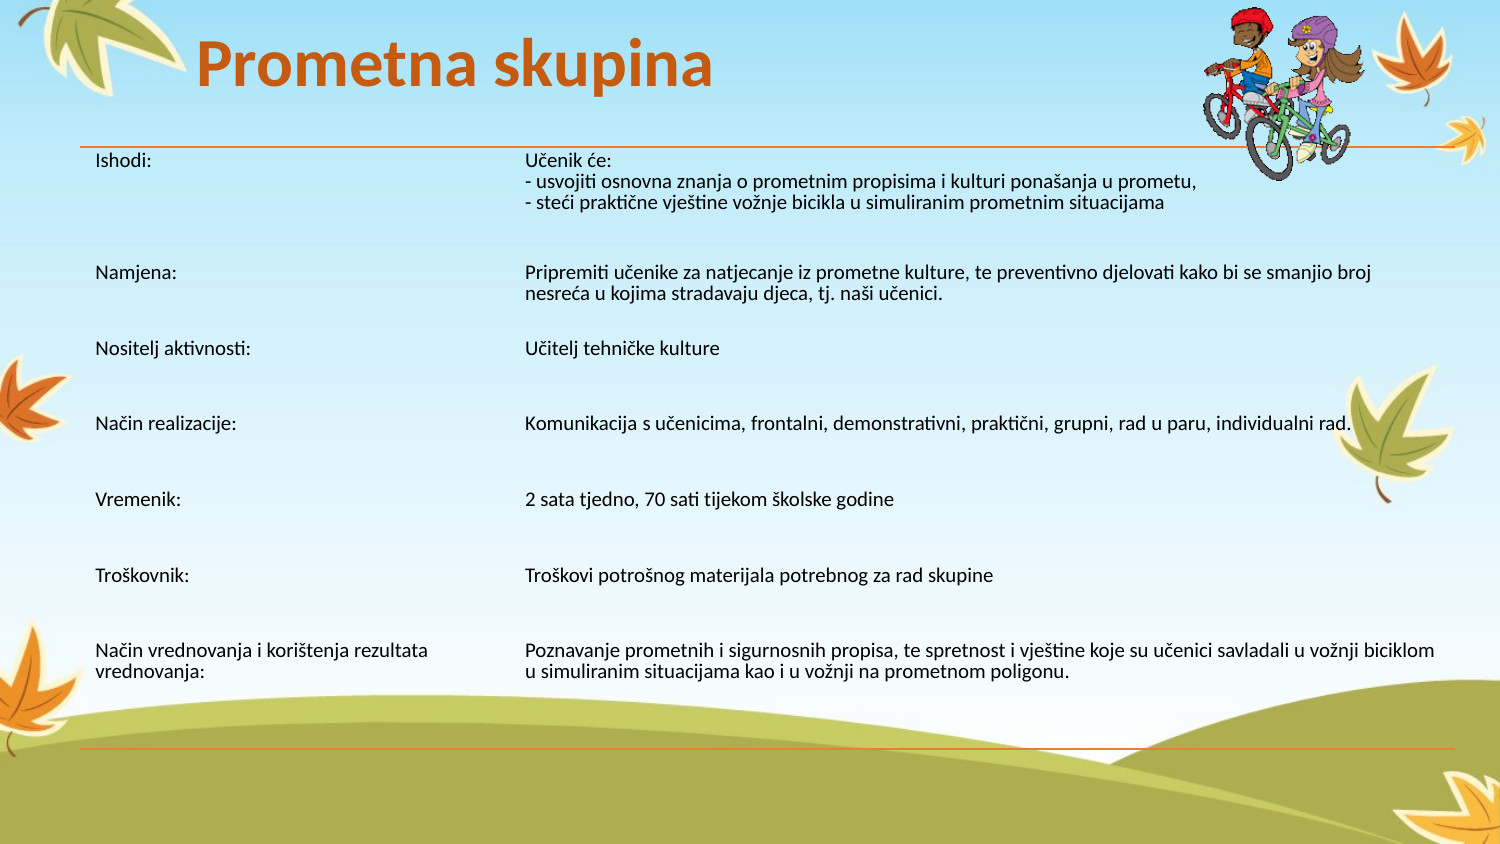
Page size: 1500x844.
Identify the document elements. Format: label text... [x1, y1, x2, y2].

table_cell Pripremiti učenike za natjecanje iz prometne kulture, te preventivno djelovati kako bi se smanjio broj nesreća u kojima stradavaju djeca, tj. naši učenici. [510, 259, 1455, 334]
table_cell Vremenik: [80, 486, 510, 561]
table_header Ishodi: [80, 148, 510, 259]
table_cell Troškovnik: [80, 561, 510, 637]
table_cell 2 sata tjedno, 70 sati tijekom školske godine [510, 486, 1455, 561]
table_cell Namjena: [80, 259, 510, 334]
table_cell Troškovi potrošnog materijala potrebnog za rad skupine [510, 561, 1455, 637]
table_cell Poznavanje prometnih i sigurnosnih propisa, te spretnost i vještine koje su učenici savladali u vožnji biciklom u simuliranim situacijama kao i u vožnji na prometnom poligonu. [510, 637, 1455, 748]
title Prometna skupina [181, 0, 1431, 129]
table_header Učenik će: - usvojiti osnovna znanja o prometnim propisima i kulturi ponašanja u prometu, - steći praktične vještine vožnje bicikla u simuliranim prometnim situacijama [510, 148, 1455, 259]
table_cell Komunikacija s učenicima, frontalni, demonstrativni, praktični, grupni, rad u paru, individualni rad. [510, 410, 1455, 486]
table_cell Način realizacije: [80, 410, 510, 486]
table_cell Nositelj aktivnosti: [80, 334, 510, 410]
table_cell Način vrednovanja i korištenja rezultata vrednovanja: [80, 637, 510, 748]
picture [0, 0, 1500, 844]
table_cell Učitelj tehničke kulture [510, 334, 1455, 410]
